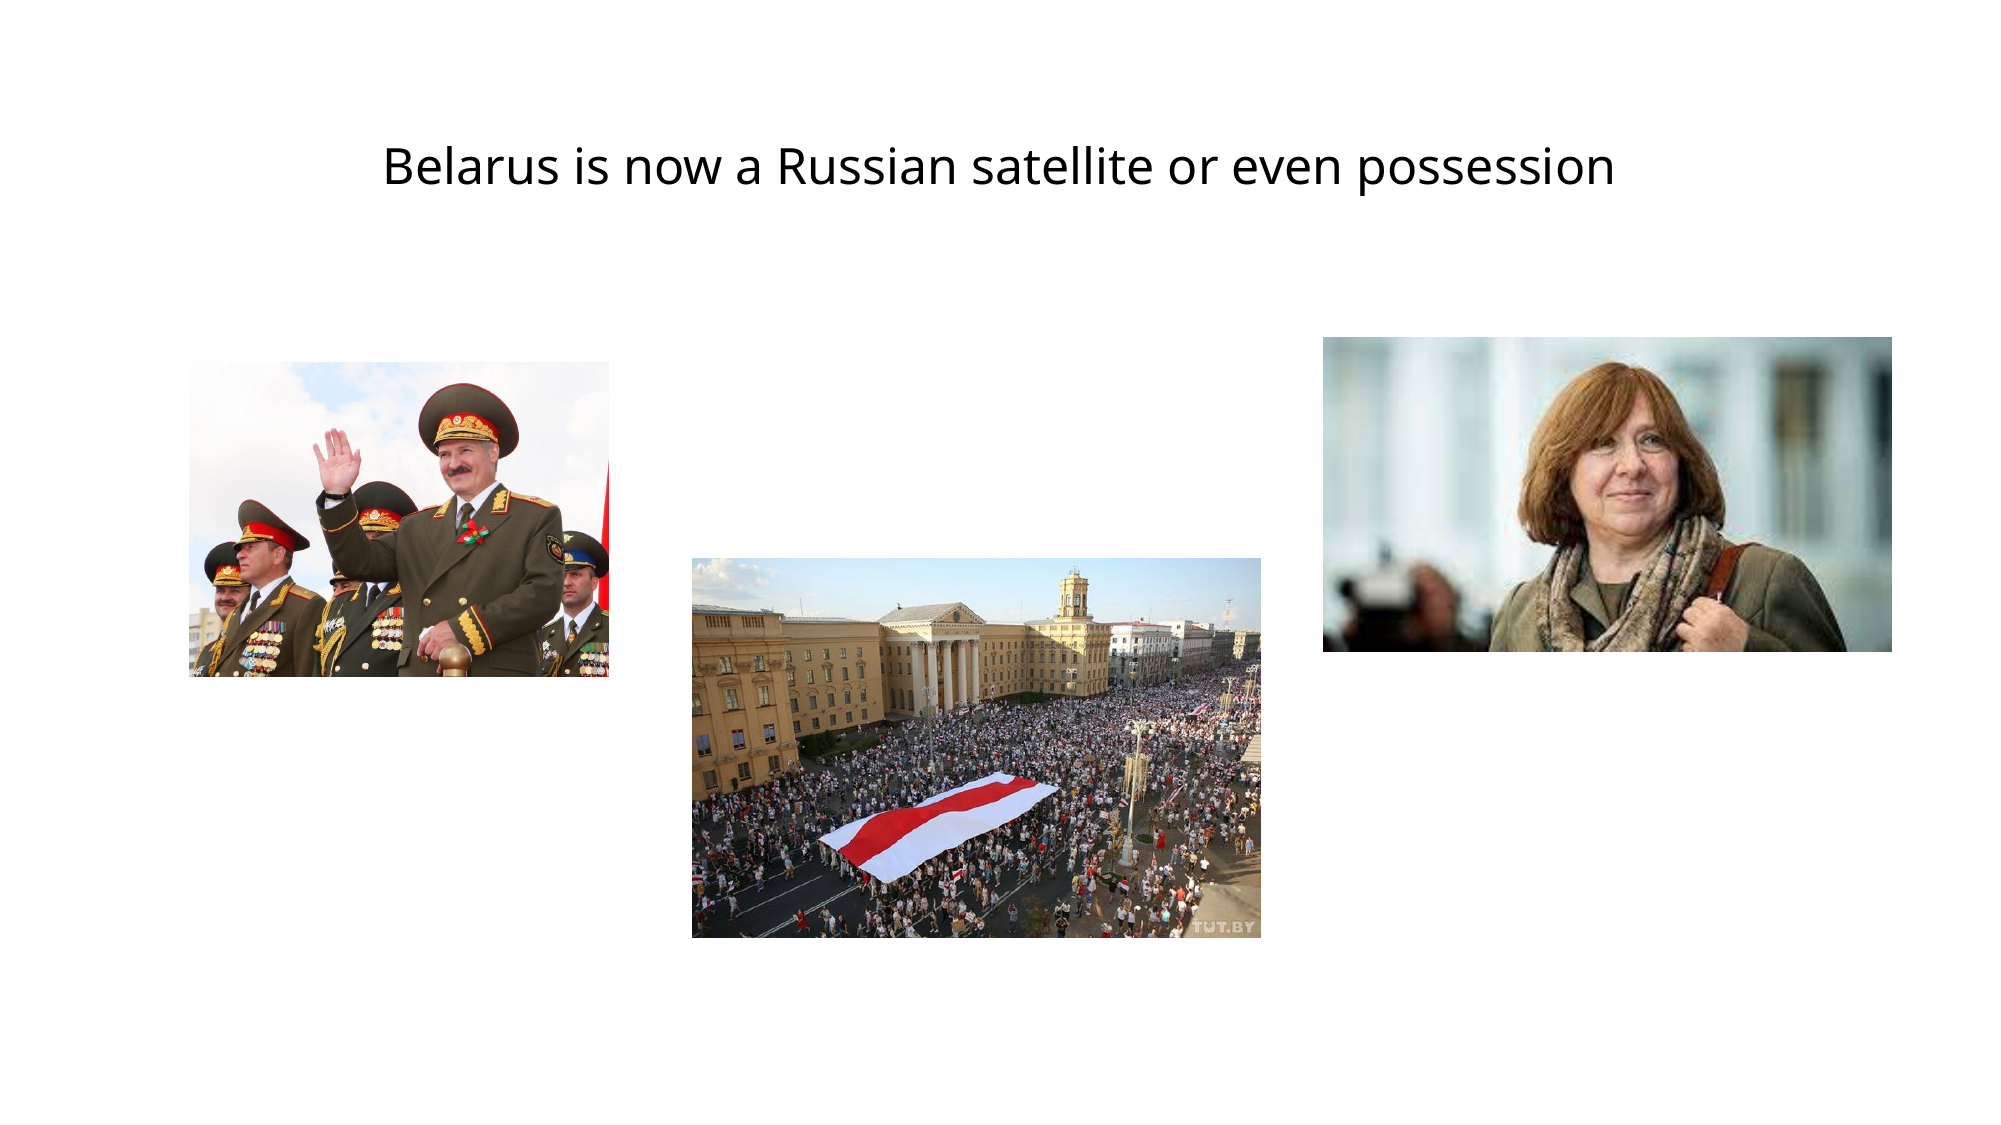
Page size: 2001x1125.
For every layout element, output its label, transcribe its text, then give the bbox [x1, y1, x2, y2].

picture [1323, 337, 1892, 652]
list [189, 362, 609, 677]
title Belarus is now a Russian satellite or even possession [137, 59, 1863, 278]
picture [692, 558, 1261, 938]
